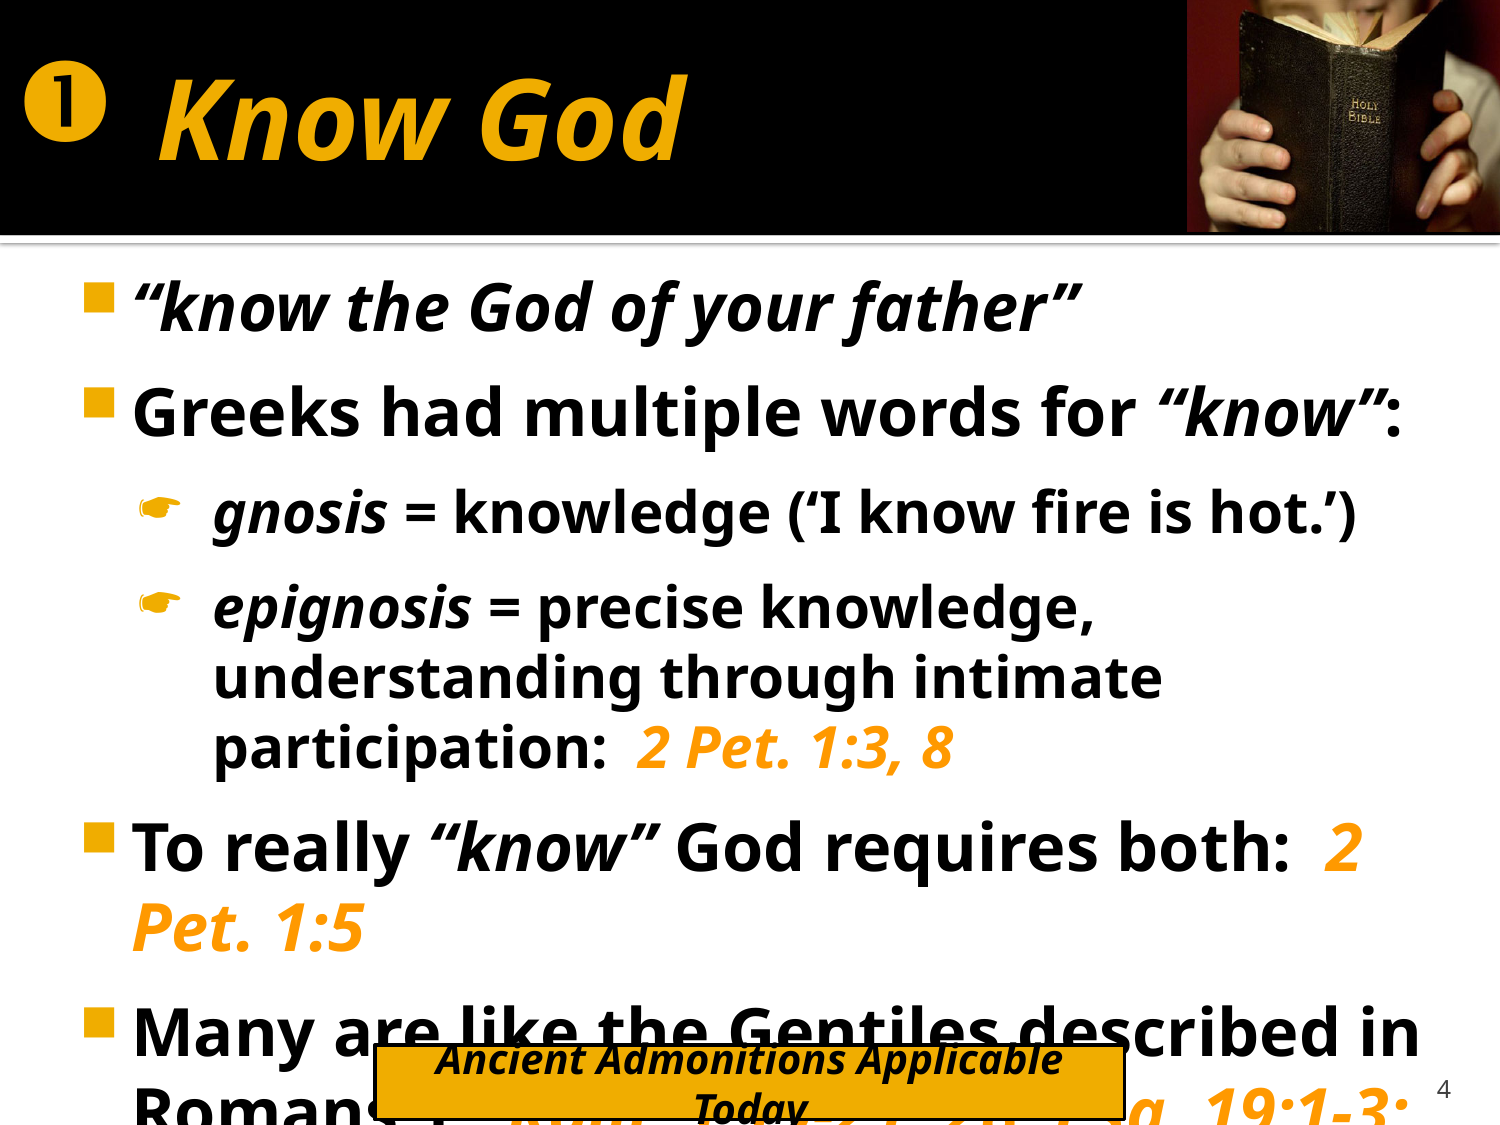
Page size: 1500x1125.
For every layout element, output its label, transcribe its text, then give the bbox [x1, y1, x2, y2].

text_box Ancient Admonitions Applicable Today [371, 1041, 1129, 1124]
title Know God [0, 0, 1175, 231]
picture [1187, 0, 1500, 232]
slide_number 4 [1345, 1062, 1467, 1108]
list “know the God of your father” Greeks had multiple words for “know”: gnosis = knowledge (‘I know fire is hot.’) epignosis = precise knowledge, understanding through intimate participation: 2 Pet. 1:3, 8 To really “know” God requires both: 2 Pet. 1:5 Many are like the Gentiles described in Romans 1: Rom. 1:19-21, 28; Psa. 19:1-3; 139:14 [50, 249, 1475, 1033]
